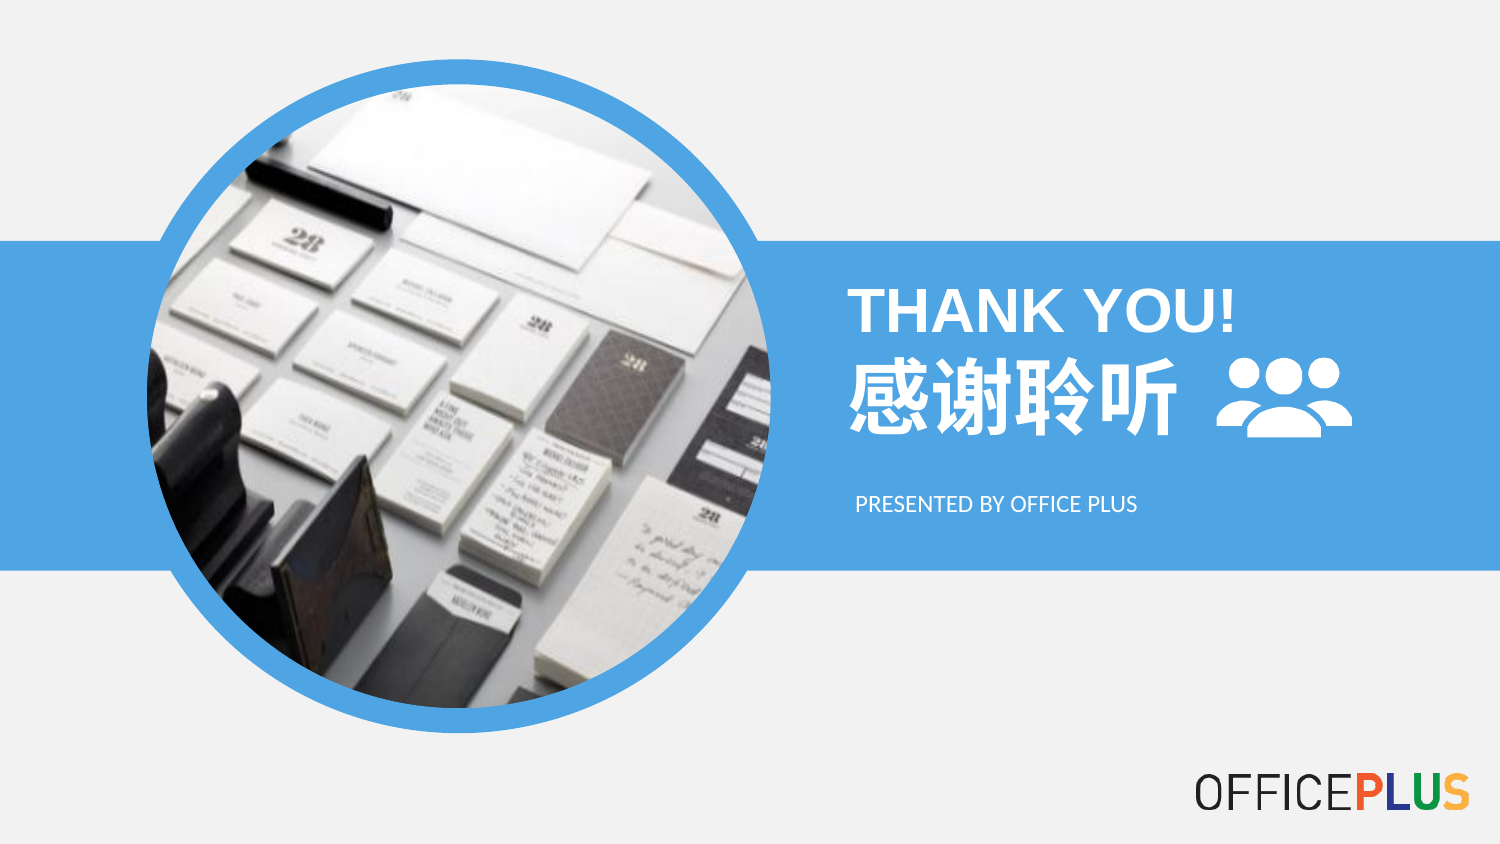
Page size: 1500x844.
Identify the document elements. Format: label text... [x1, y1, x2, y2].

text_box THANK YOU! [832, 262, 1254, 352]
text_box [0, 240, 184, 572]
text_box [133, 70, 785, 722]
picture [1196, 773, 1469, 810]
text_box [1216, 357, 1352, 438]
text_box 感谢聆听 [832, 352, 1196, 453]
text_box [734, 240, 1500, 572]
text_box PRESENTED BY OFFICE PLUS [840, 480, 1153, 525]
